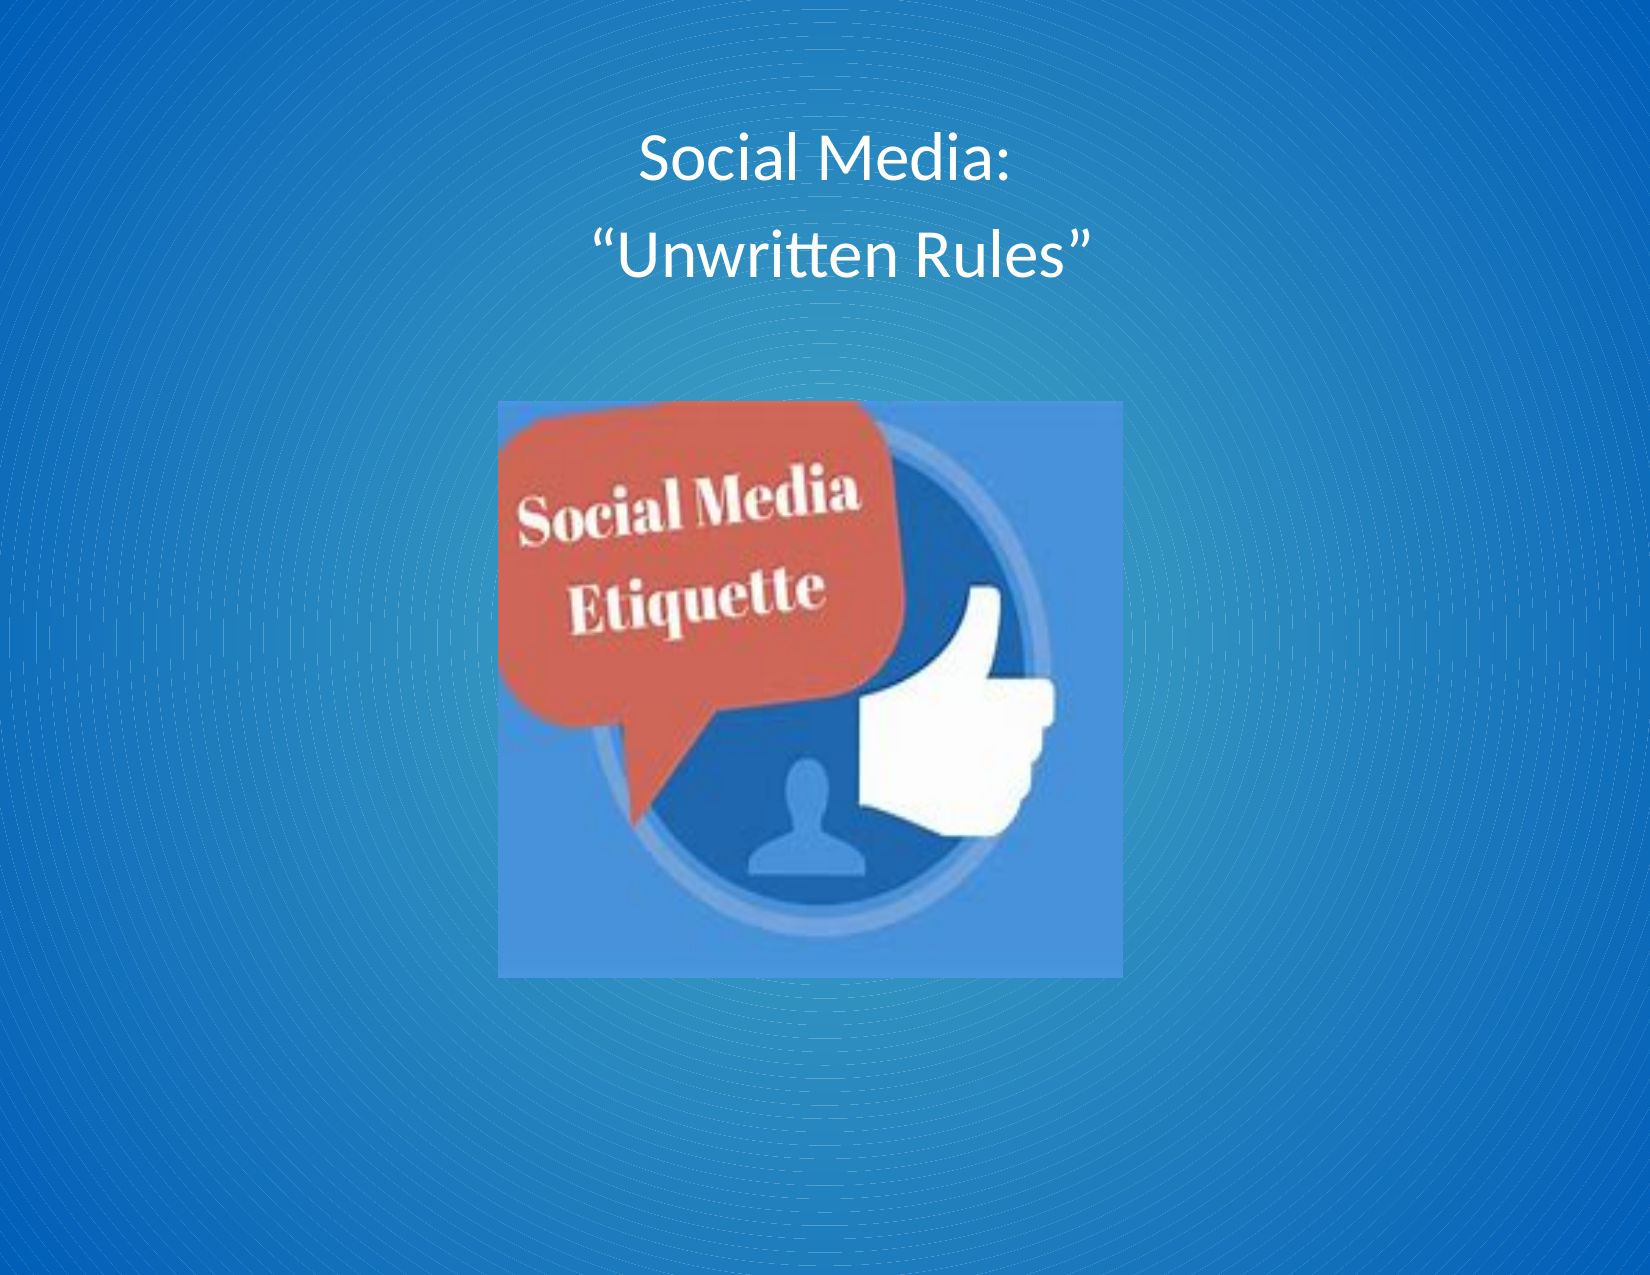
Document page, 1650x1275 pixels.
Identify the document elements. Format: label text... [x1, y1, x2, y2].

list Social Media: “Unwritten Rules” [140, 102, 1543, 382]
picture [498, 401, 1123, 978]
